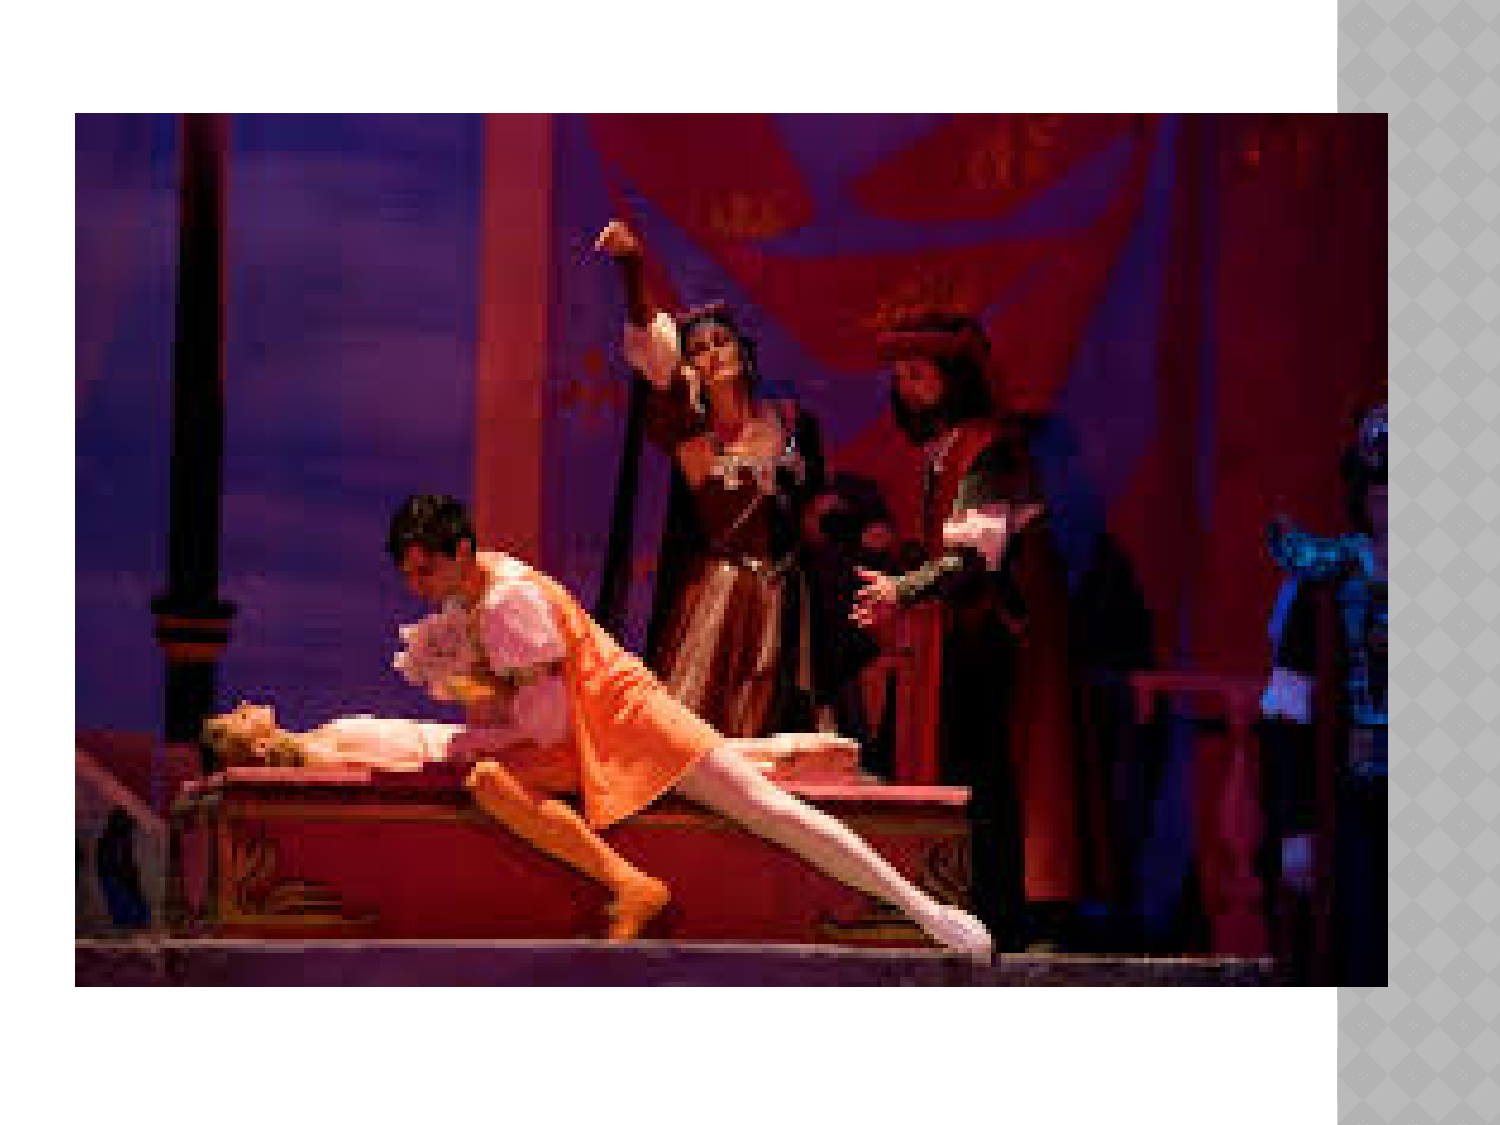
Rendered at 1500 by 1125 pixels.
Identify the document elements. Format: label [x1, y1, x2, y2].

picture [75, 113, 1389, 988]
